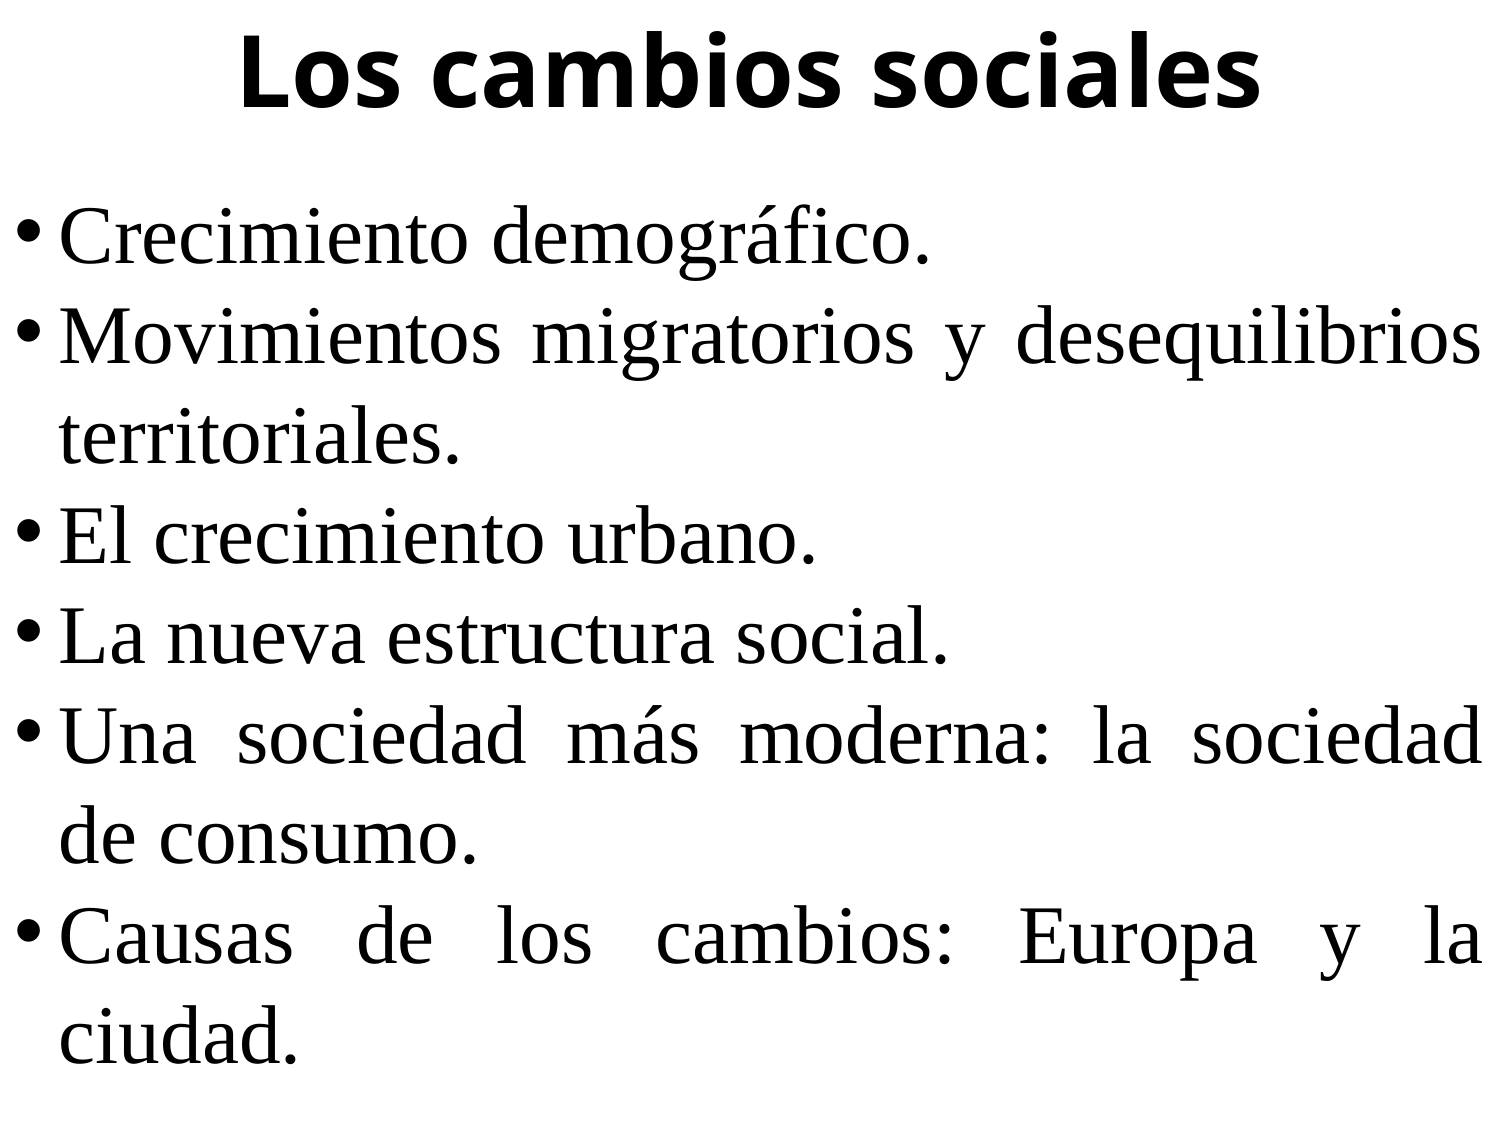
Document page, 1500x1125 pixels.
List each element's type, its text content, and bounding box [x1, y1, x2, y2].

text_box Los cambios sociales [0, 0, 1500, 135]
text_box Crecimiento demográfico. Movimientos migratorios y desequilibrios territoriales. El crecimiento urbano. La nueva estructura social. Una sociedad más moderna: la sociedad de consumo. Causas de los cambios: Europa y la ciudad. [0, 172, 1500, 1088]
